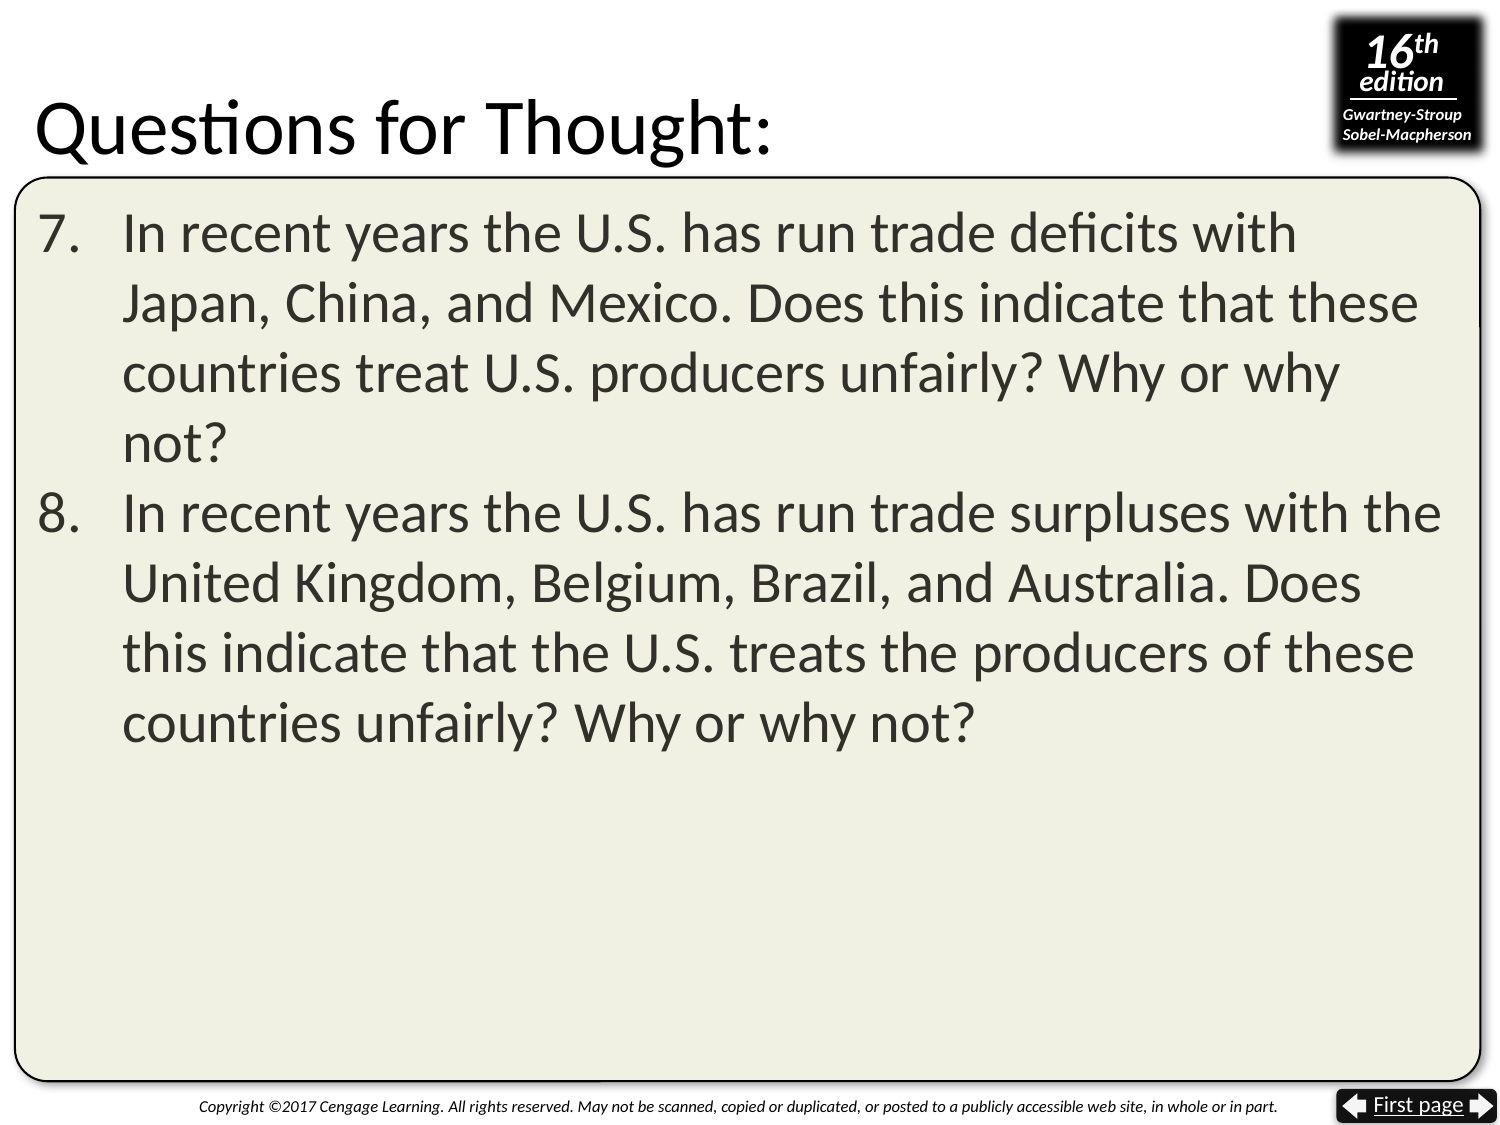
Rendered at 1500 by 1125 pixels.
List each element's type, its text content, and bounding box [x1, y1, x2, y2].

title Questions for Thought: [19, 67, 1481, 176]
list In recent years the U.S. has run trade deficits with Japan, China, and Mexico. Does this indicate that these countries treat U.S. producers unfairly? Why or why not? In recent years the U.S. has run trade surpluses with the United Kingdom, Belgium, Brazil, and Australia. Does this indicate that the U.S. treats the producers of these countries unfairly? Why or why not? [23, 186, 1470, 957]
